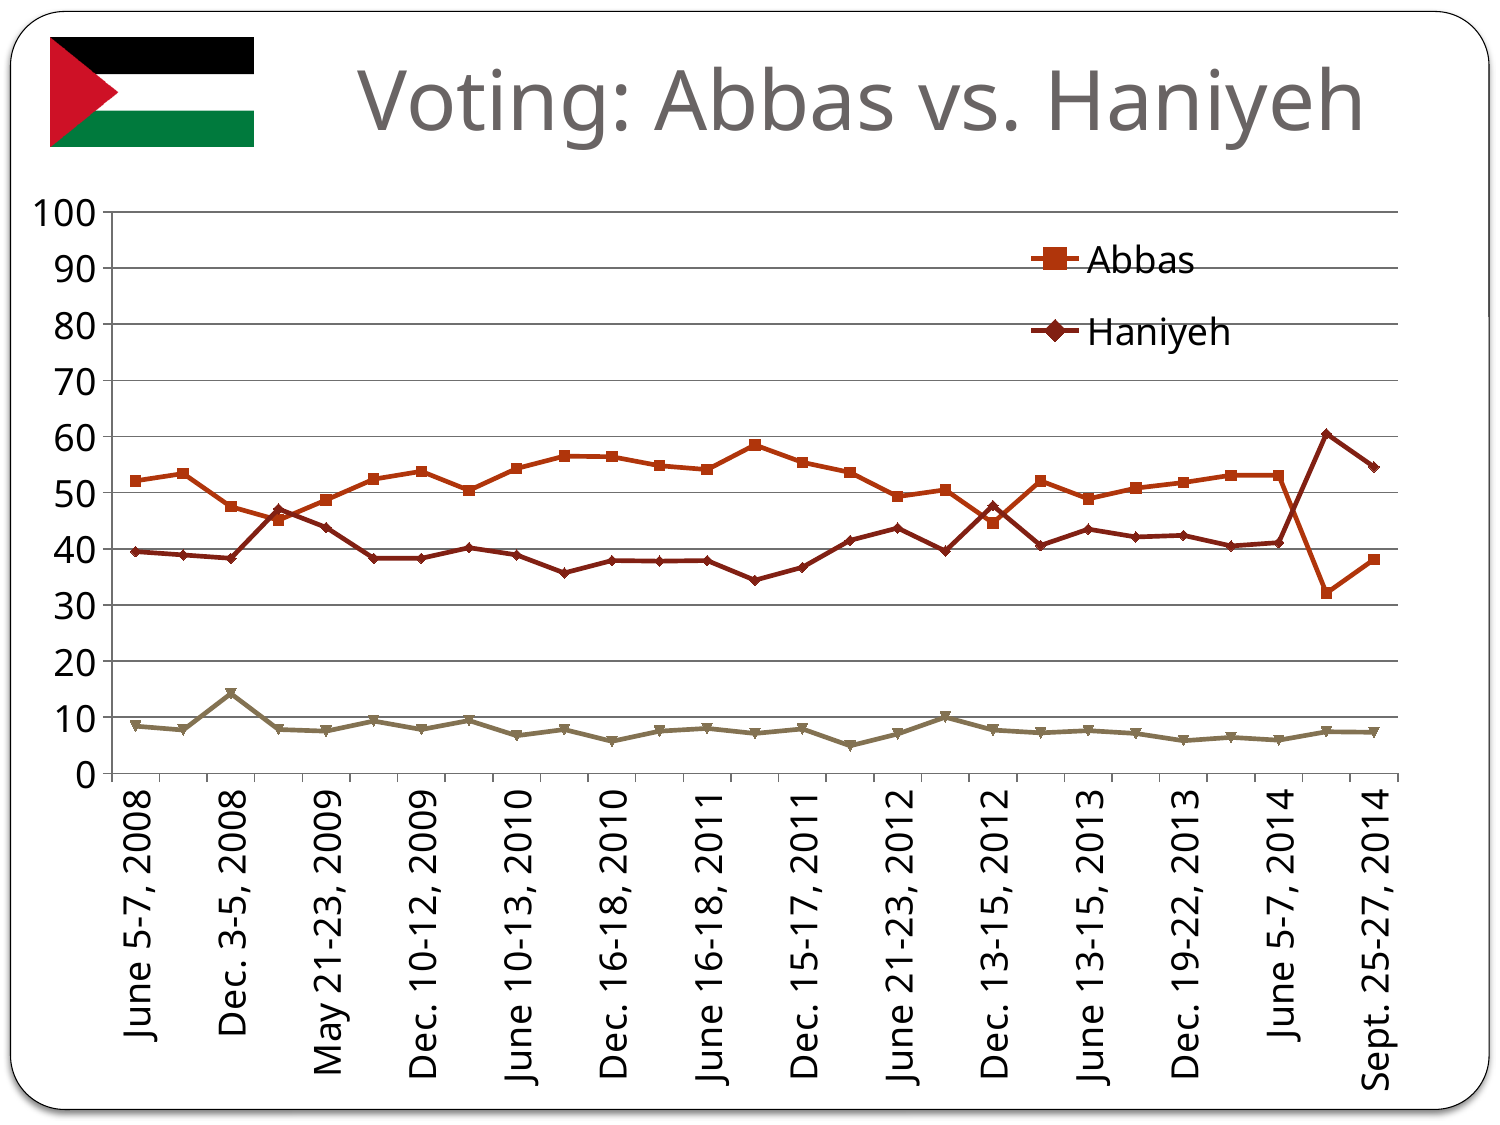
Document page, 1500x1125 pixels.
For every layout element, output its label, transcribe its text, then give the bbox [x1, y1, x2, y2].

title Voting: Abbas vs. Haniyeh [225, 0, 1500, 118]
picture [49, 37, 255, 147]
chart [0, 119, 1500, 1125]
